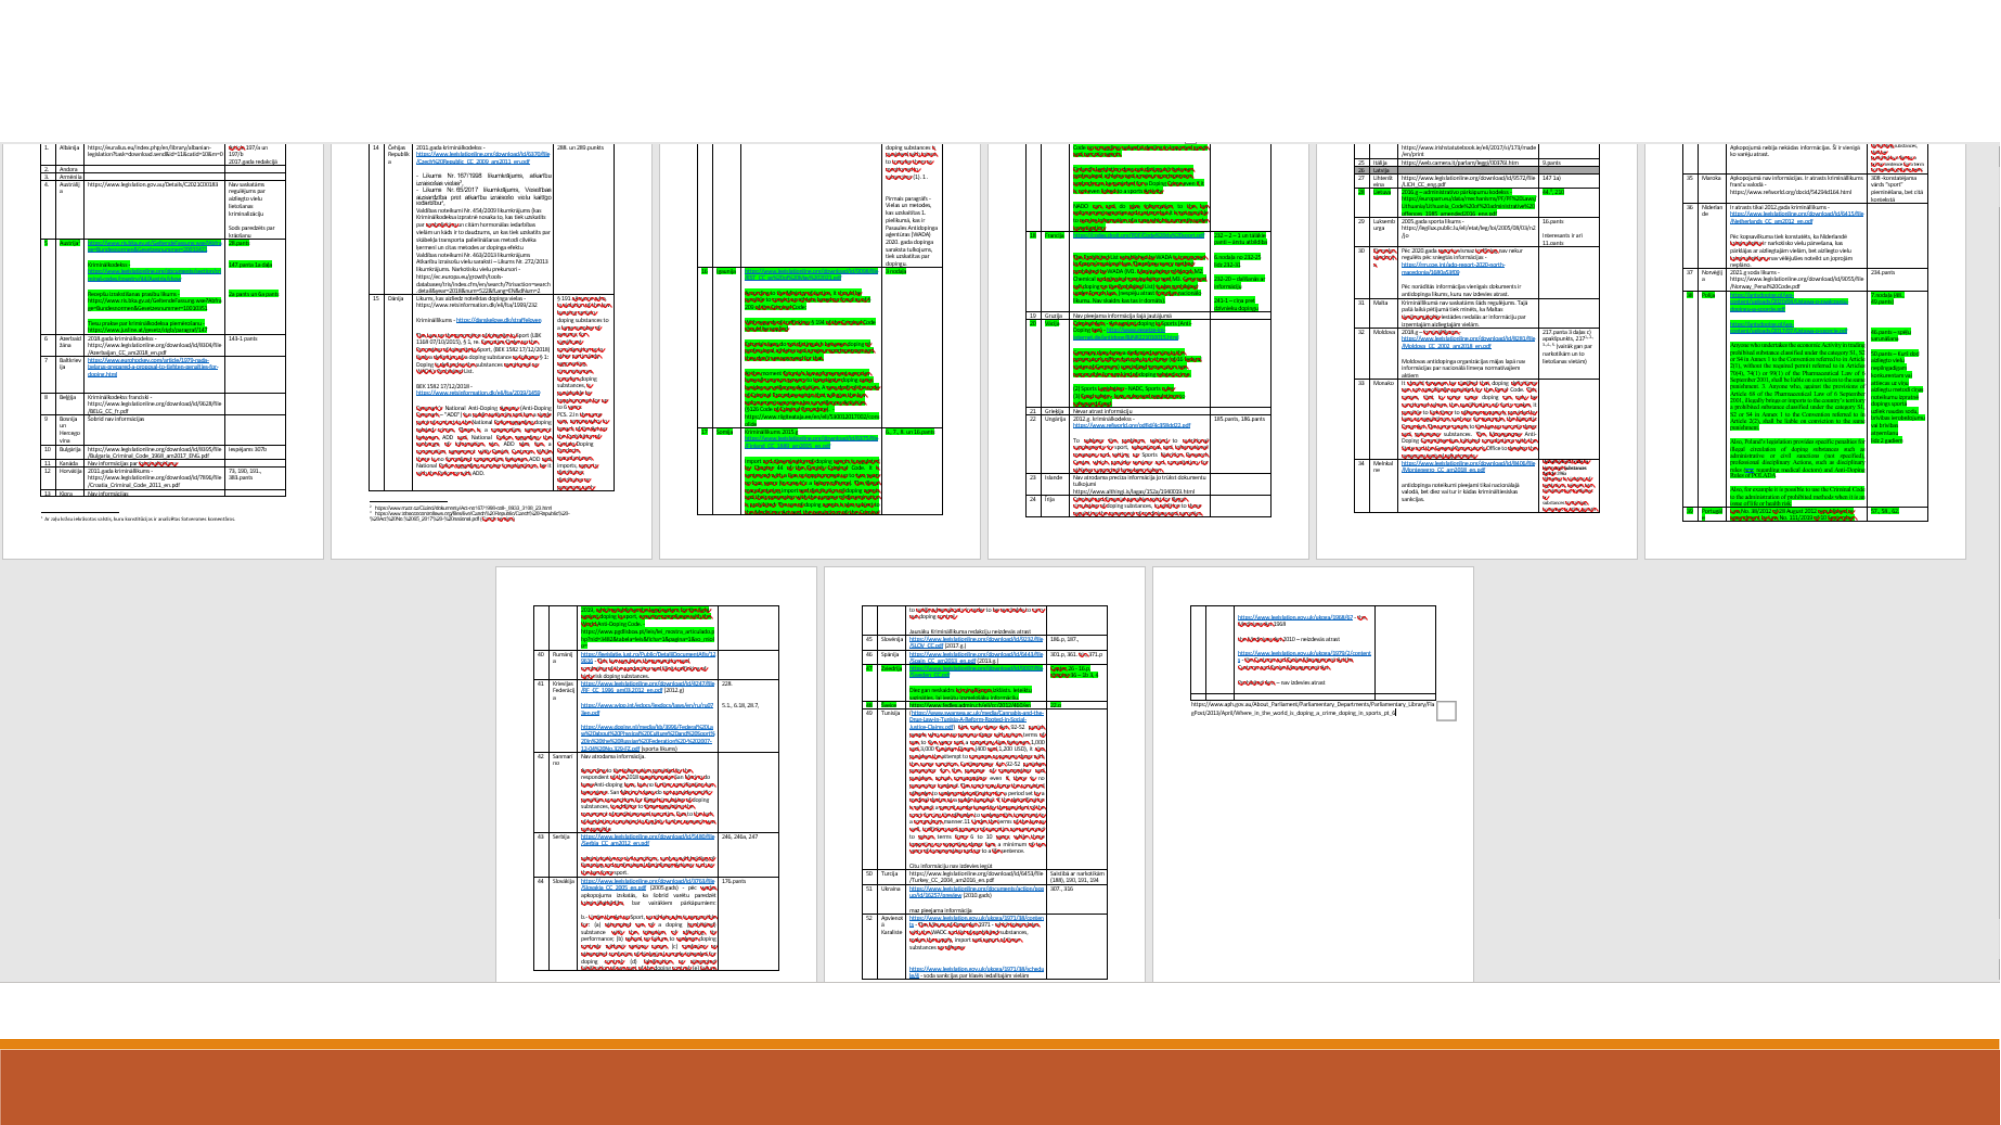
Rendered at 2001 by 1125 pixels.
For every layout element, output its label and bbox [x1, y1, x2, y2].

picture [0, 141, 2000, 983]
